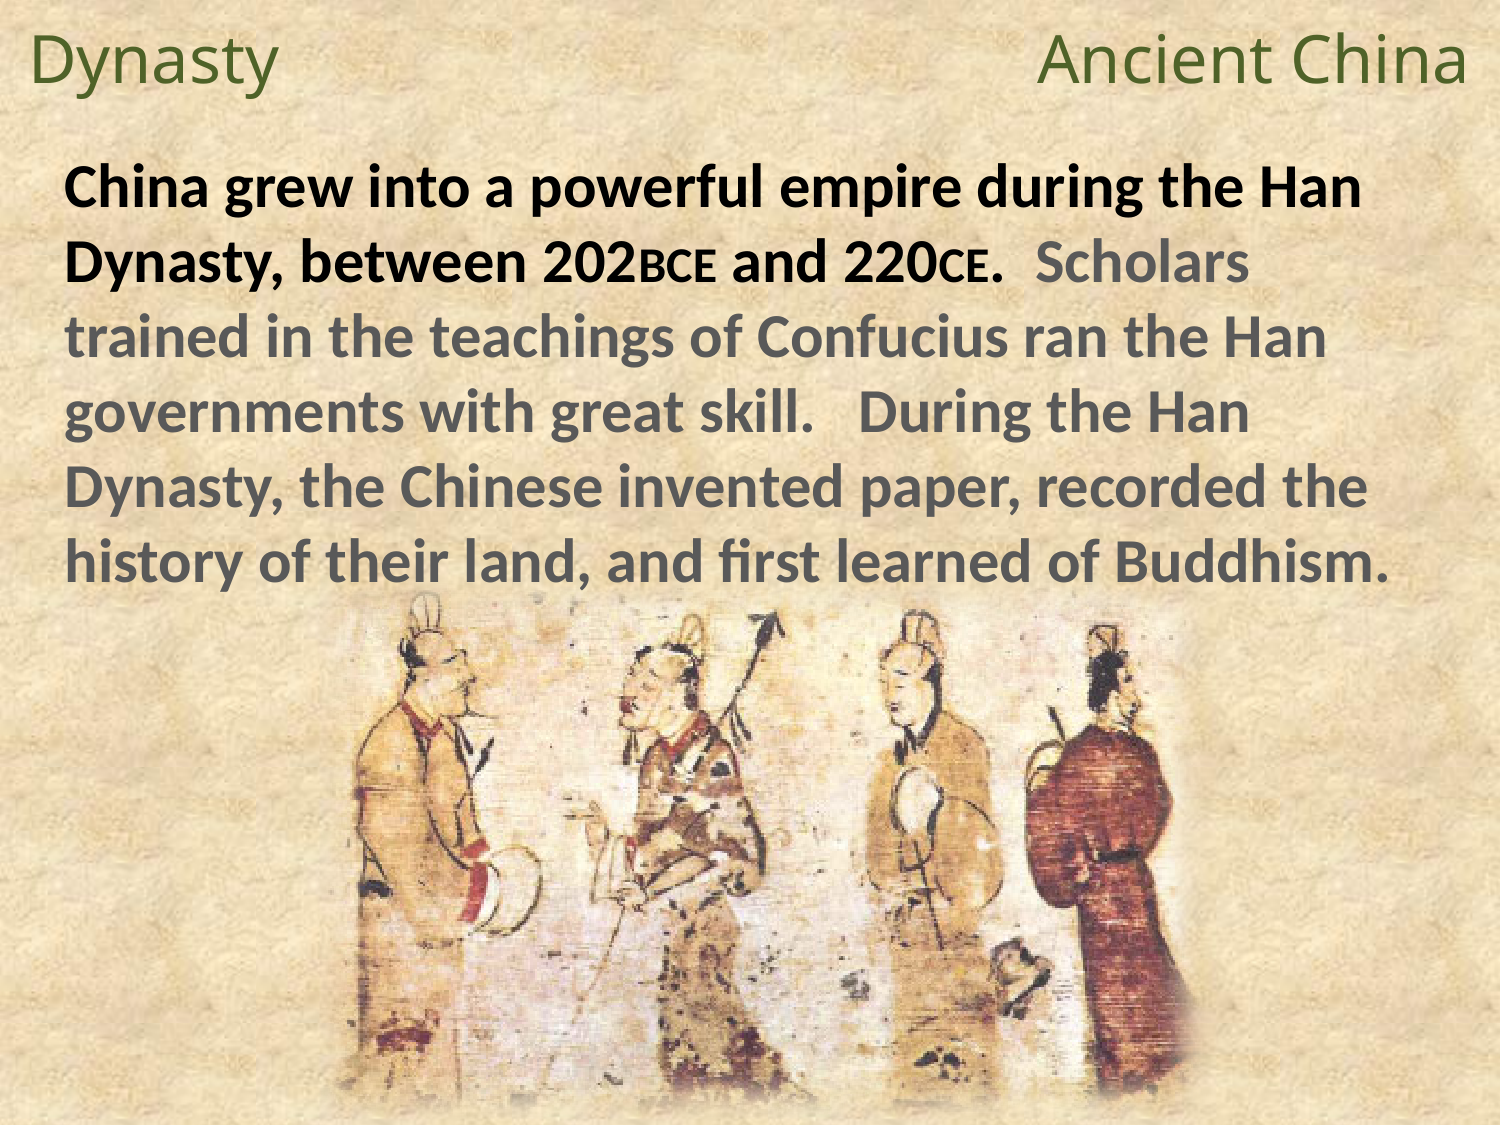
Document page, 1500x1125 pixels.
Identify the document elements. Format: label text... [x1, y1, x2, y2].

text_box Dynasty Ancient China [0, 0, 1500, 113]
text_box China grew into a powerful empire during the Han Dynasty, between 202BCE and 220CE. Scholars trained in the teachings of Confucius ran the Han governments with great skill. During the Han Dynasty, the Chinese invented paper, recorded the history of their land, and first learned of Buddhism. [50, 137, 1450, 602]
picture [0, 113, 1500, 1125]
